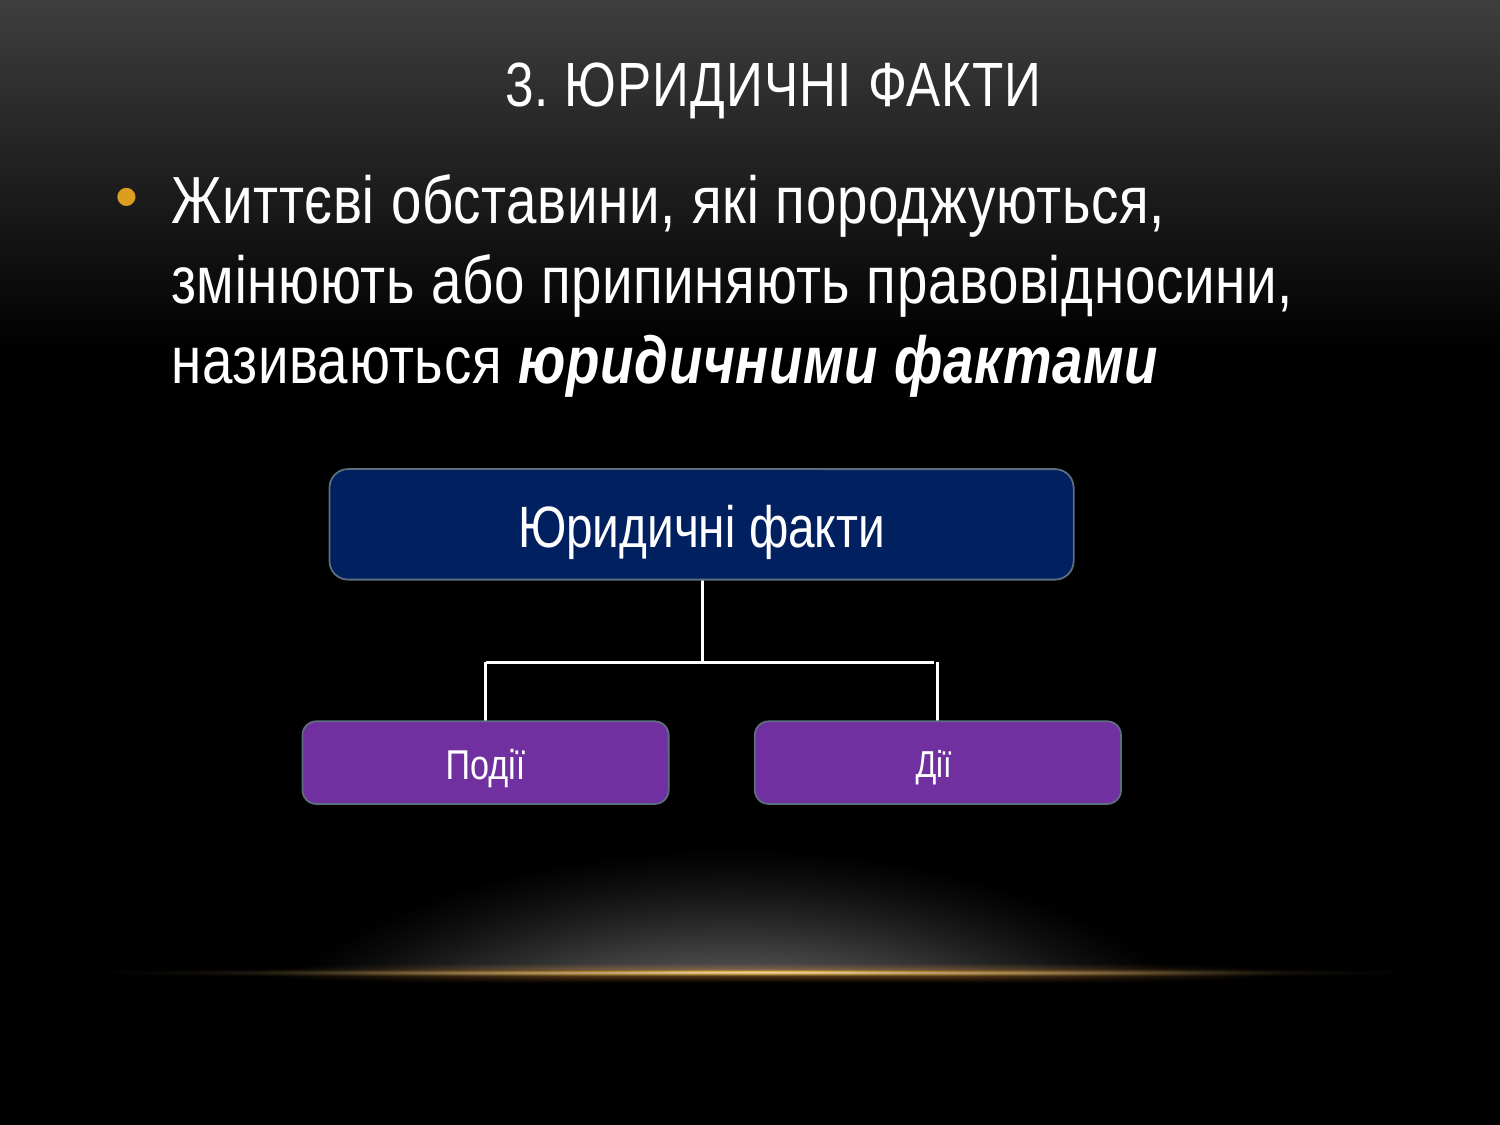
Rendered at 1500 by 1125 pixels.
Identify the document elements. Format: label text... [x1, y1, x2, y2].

title 3. Юридичні факти [123, 42, 1424, 127]
picture [0, 0, 1500, 1125]
text_box Юридичні факти [328, 468, 1075, 581]
text_box Дії [753, 720, 1122, 805]
list Життєві обставини, які породжуються, змінюють або припиняють правовідносини, називаються юридичними фактами [99, 149, 1400, 938]
text_box Події [301, 720, 670, 805]
